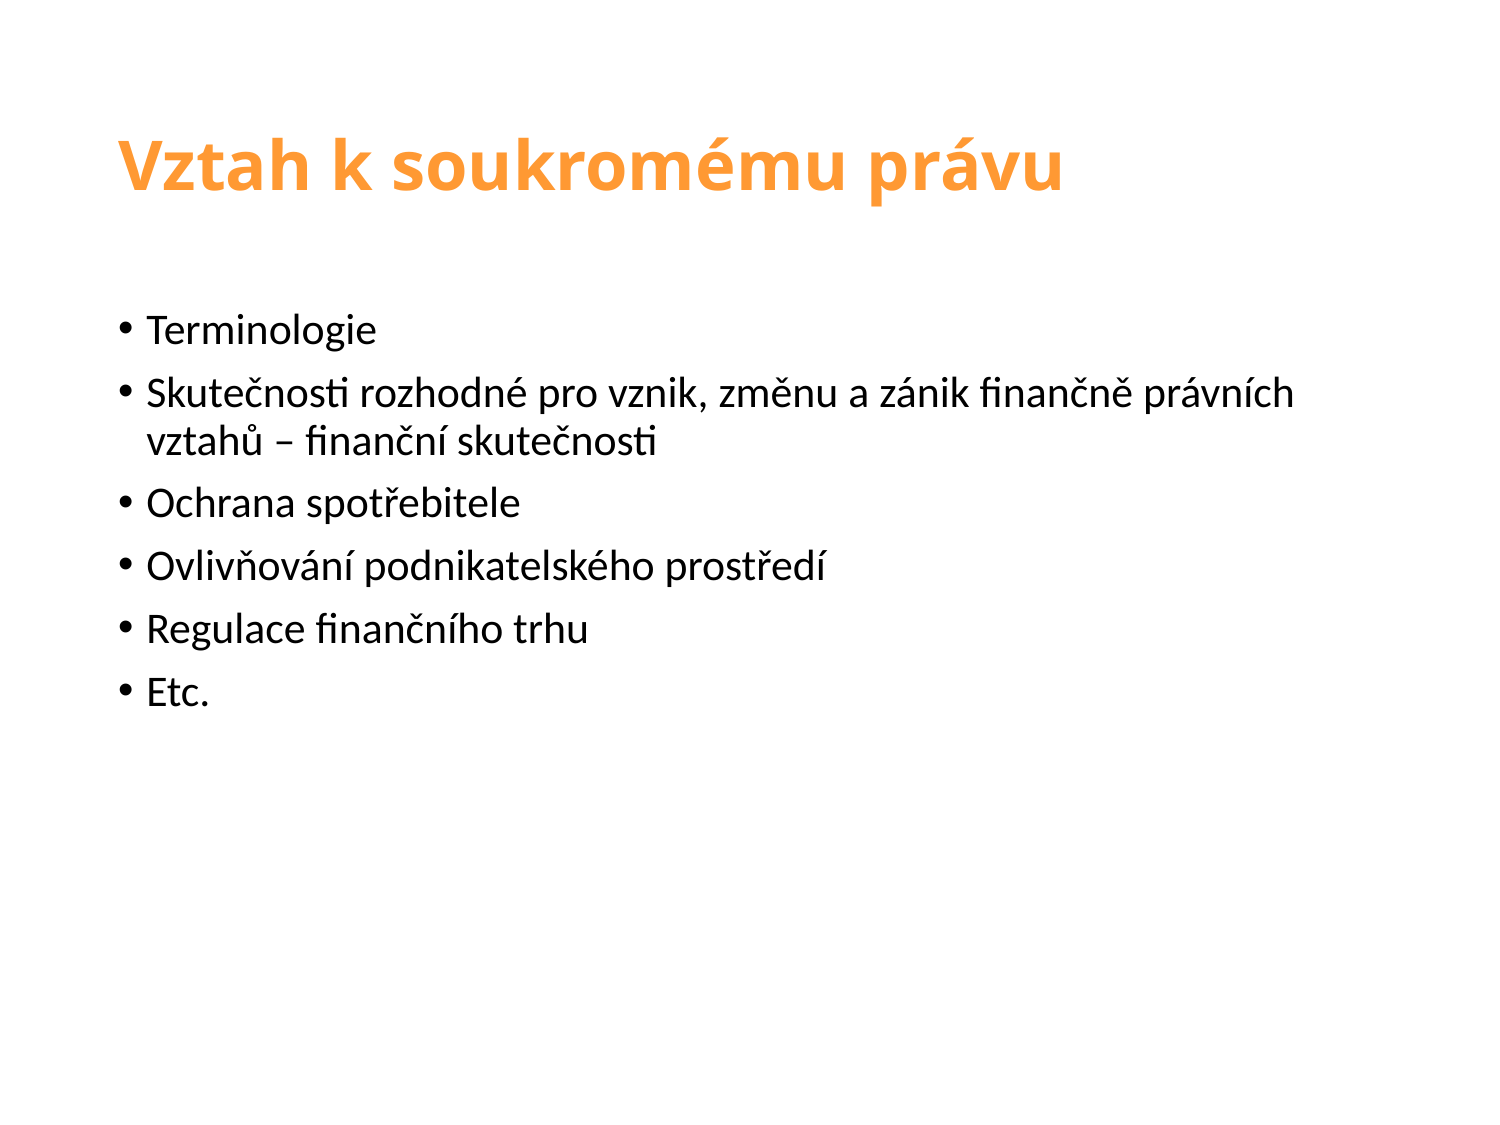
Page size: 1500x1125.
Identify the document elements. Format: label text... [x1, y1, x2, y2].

title Vztah k soukromému právu [103, 59, 1397, 278]
list Terminologie Skutečnosti rozhodné pro vznik, změnu a zánik finančně právních vztahů – finanční skutečnosti Ochrana spotřebitele Ovlivňování podnikatelského prostředí Regulace finančního trhu Etc. [103, 299, 1397, 1014]
